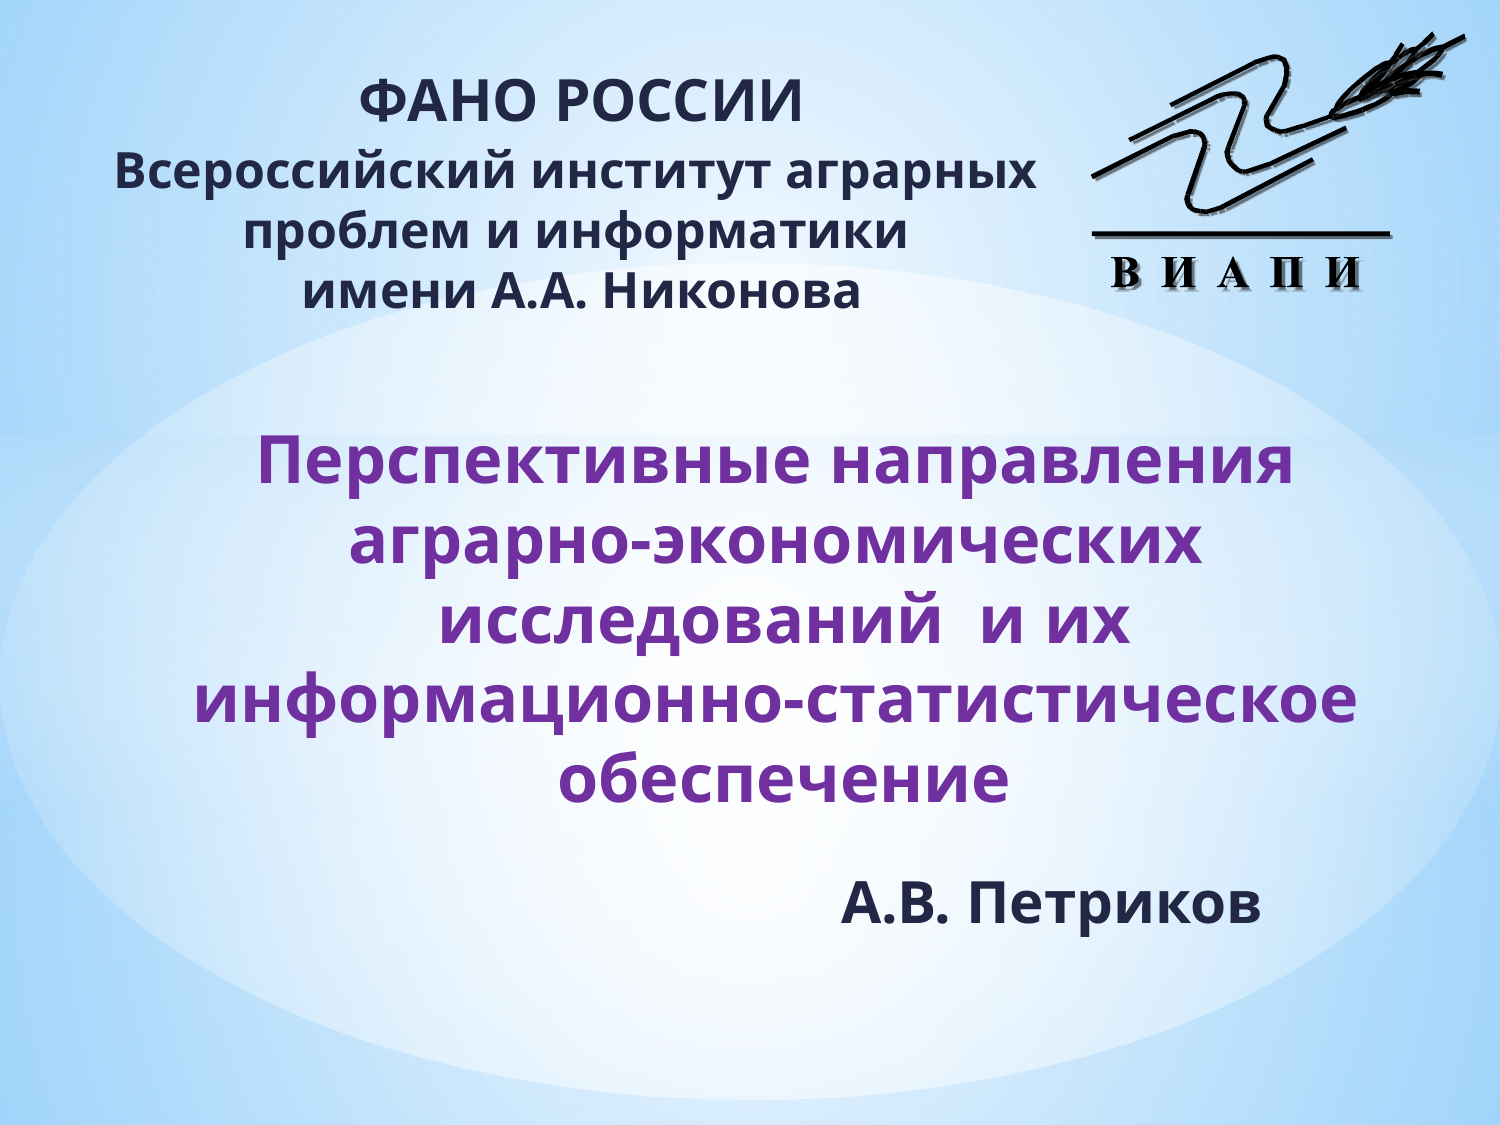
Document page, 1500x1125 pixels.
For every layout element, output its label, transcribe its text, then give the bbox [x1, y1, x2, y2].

subtitle А.В. Петриков [228, 857, 1278, 1016]
title Перспективные направления аграрно-экономических исследований и их информационно-статистическое обеспечение [107, 408, 1431, 651]
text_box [1090, 31, 1466, 288]
text_box ФАНО РОССИИ Всероссийский институт аграрных проблем и информатики имени А.А. Никонова [57, 55, 1108, 343]
